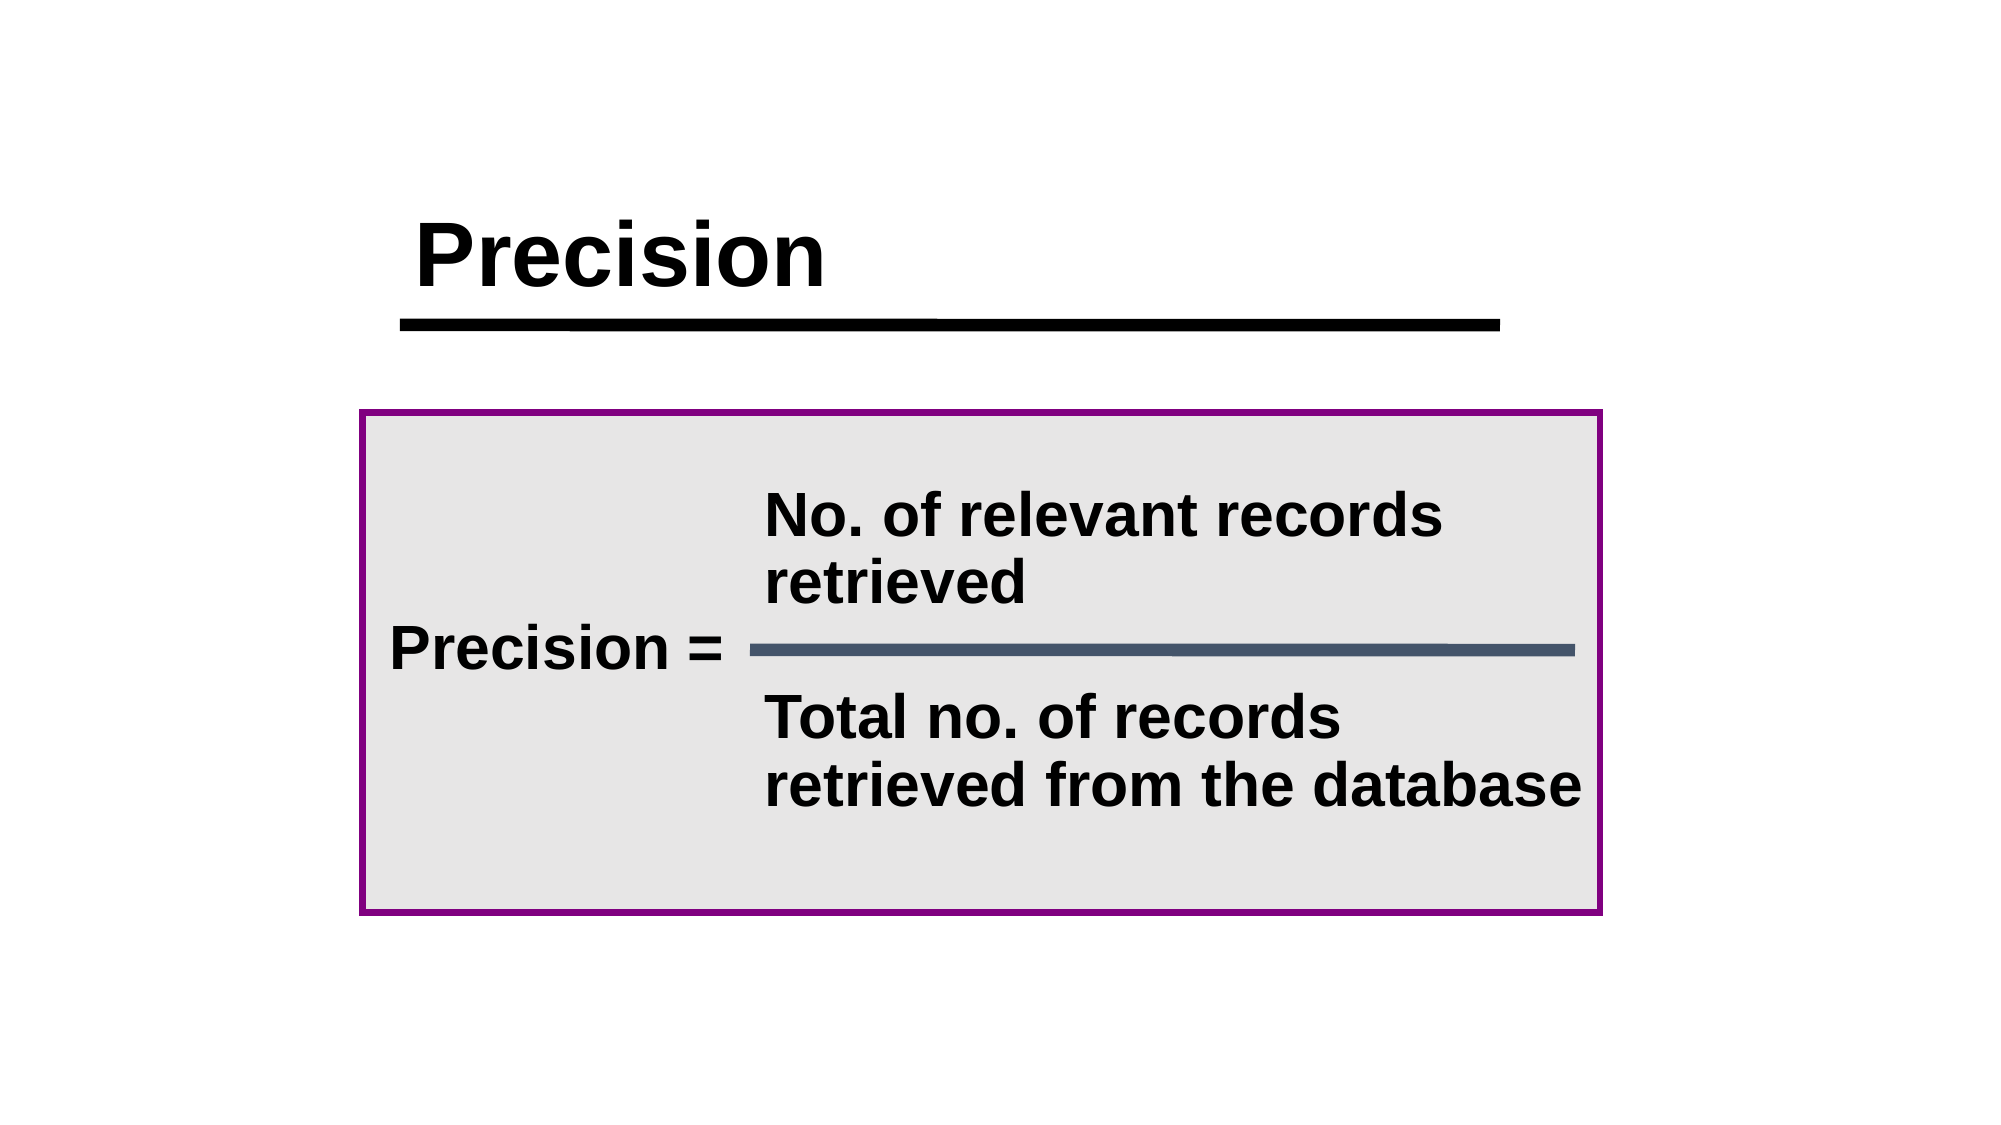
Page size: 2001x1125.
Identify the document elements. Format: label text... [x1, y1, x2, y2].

text_box Precision = [375, 600, 750, 690]
text_box [362, 412, 1600, 913]
text_box No. of relevant records retrieved Total no. of records retrieved from the database [750, 474, 1625, 827]
title Precision [399, 125, 1613, 388]
